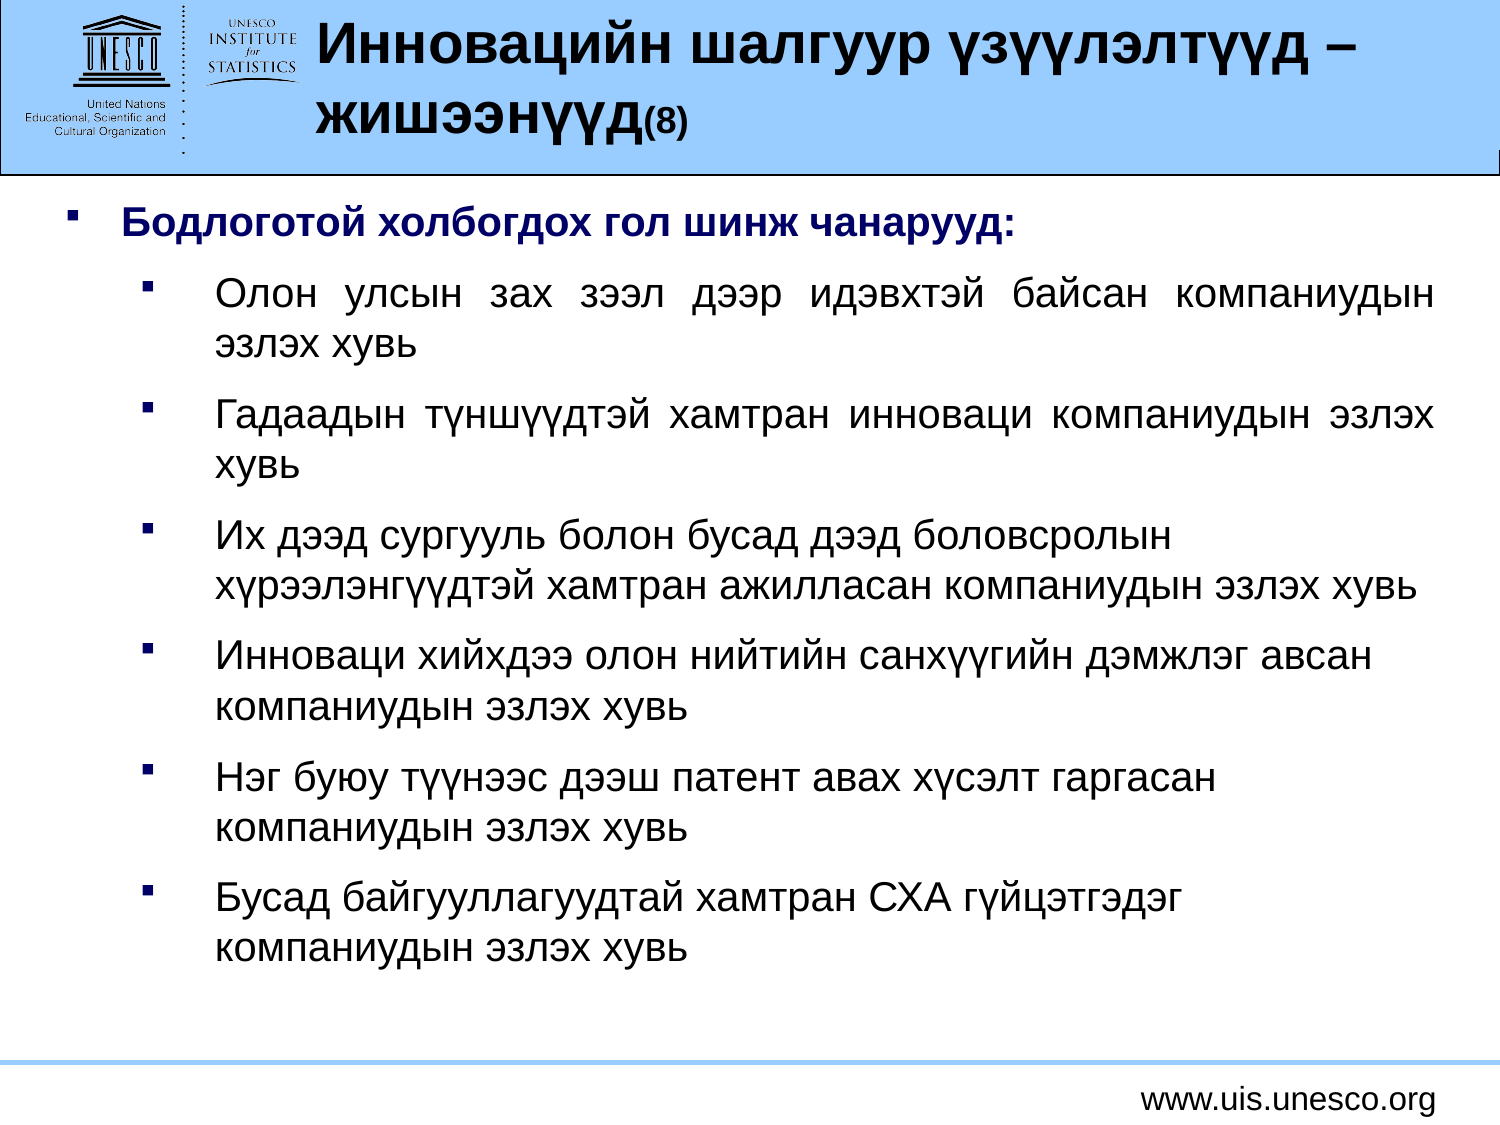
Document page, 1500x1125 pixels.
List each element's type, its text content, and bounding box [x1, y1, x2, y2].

text_box Бодлоготой холбогдох гол шинж чанарууд: Олон улсын зах зээл дээр идэвхтэй байсан компаниудын эзлэх хувь Гадаадын түншүүдтэй хамтран инноваци компаниудын эзлэх хувь Их дээд сургууль болон бусад дээд боловсролын хүрээлэнгүүдтэй хамтран ажилласан компаниудын эзлэх хувь Инноваци хийхдээ олон нийтийн санхүүгийн дэмжлэг авсан компаниудын эзлэх хувь Нэг буюу түүнээс дээш патент авах хүсэлт гаргасан компаниудын эзлэх хувь Бусад байгууллагуудтай хамтран СХА гүйцэтгэдэг компаниудын эзлэх хувь [50, 187, 1450, 1024]
title Инновацийн шалгуур үзүүлэлтүүд – жишээнүүд(8) [301, 0, 1500, 150]
picture [0, 0, 325, 173]
